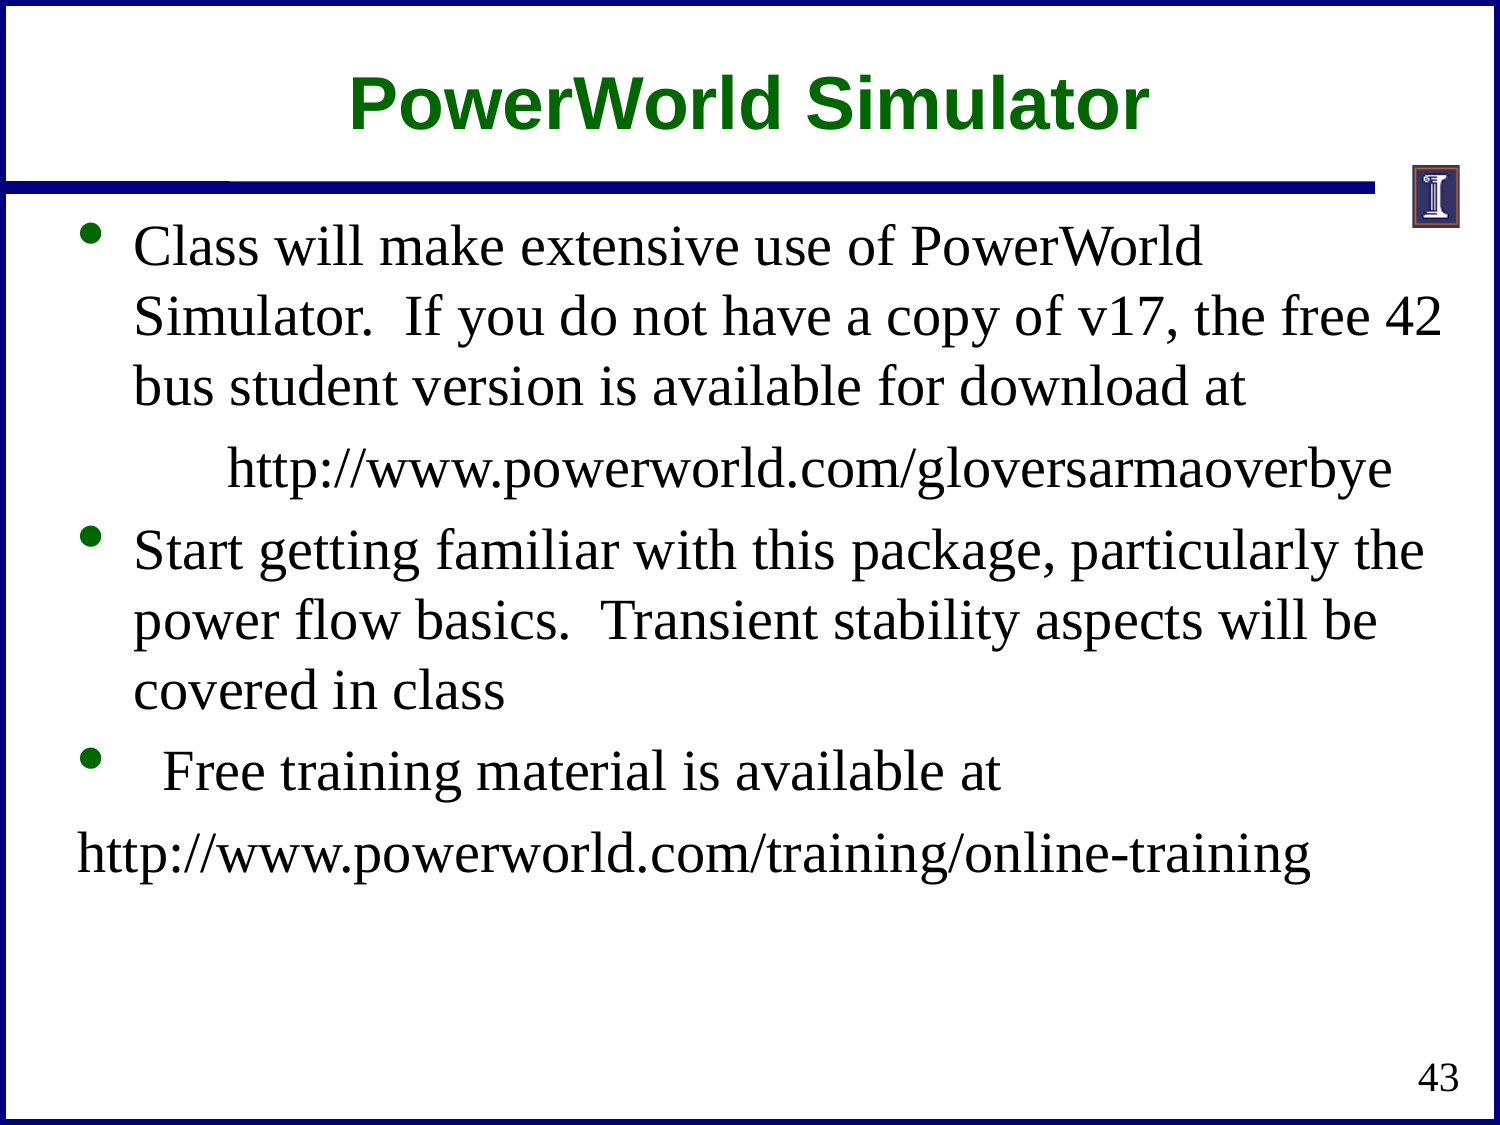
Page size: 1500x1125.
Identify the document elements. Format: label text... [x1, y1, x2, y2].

title PowerWorld Simulator [112, 37, 1388, 163]
picture [1412, 165, 1460, 200]
list Class will make extensive use of PowerWorld Simulator. If you do not have a copy of v17, the free 42 bus student version is available for download at http://www.powerworld.com/gloversarmaoverbye Start getting familiar with this package, particularly the power flow basics. Transient stability aspects will be covered in class Free training material is available at http://www.powerworld.com/training/online-training [62, 200, 1463, 875]
slide_number 43 [1162, 1037, 1476, 1113]
